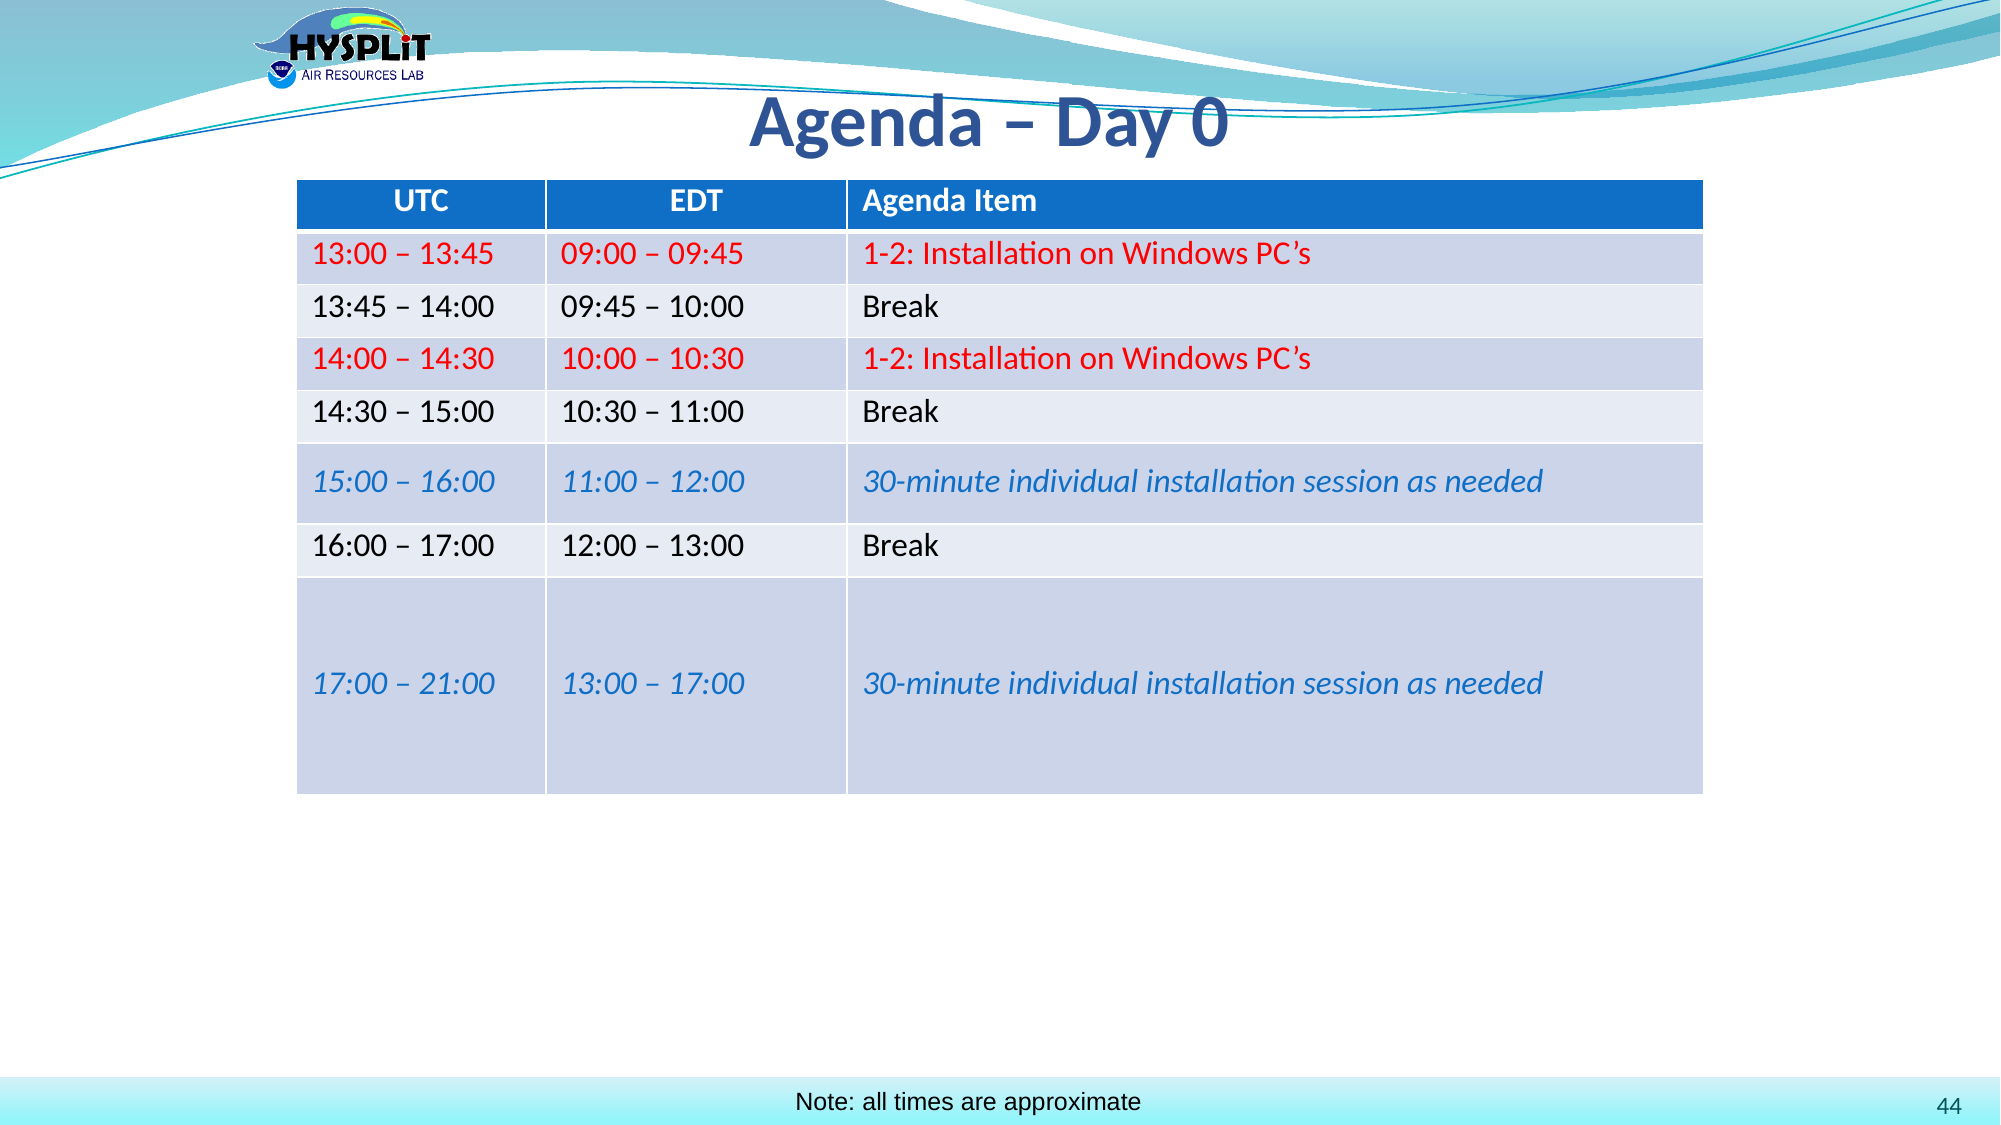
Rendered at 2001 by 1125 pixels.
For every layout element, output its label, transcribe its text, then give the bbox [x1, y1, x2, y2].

table_header Agenda Item [848, 180, 1703, 229]
table_cell 30-minute individual installation session as needed [848, 578, 1703, 794]
slide_number 44 [1837, 1059, 1963, 1120]
table_cell 10:00 – 10:30 [547, 338, 846, 390]
table_cell 13:00 – 17:00 [547, 578, 846, 794]
table_cell 1-2: Installation on Windows PC’s [848, 234, 1703, 284]
table_cell 15:00 – 16:00 [297, 444, 545, 523]
table_cell 12:00 – 13:00 [547, 525, 846, 576]
picture [253, 0, 434, 124]
table_cell 14:30 – 15:00 [297, 391, 545, 442]
table_cell 13:00 – 13:45 [297, 234, 545, 284]
text_box Note: all times are approximate [780, 1077, 1158, 1123]
table_cell 13:45 – 14:00 [297, 285, 545, 337]
table_cell 14:00 – 14:30 [297, 338, 545, 390]
table_cell 17:00 – 21:00 [297, 578, 545, 794]
table_cell 1-2: Installation on Windows PC’s [848, 338, 1703, 390]
table_cell 30-minute individual installation session as needed [848, 444, 1703, 523]
text_box Agenda – Day 0 [734, 63, 1245, 169]
table_header EDT [547, 180, 846, 229]
table_cell 10:30 – 11:00 [547, 391, 846, 442]
table_header UTC [297, 180, 545, 229]
table_cell 09:45 – 10:00 [547, 285, 846, 337]
table_cell Break [848, 391, 1703, 442]
table_cell 16:00 – 17:00 [297, 525, 545, 576]
table_cell Break [848, 285, 1703, 337]
table_cell 11:00 – 12:00 [547, 444, 846, 523]
table_cell Break [848, 525, 1703, 576]
table_cell 09:00 – 09:45 [547, 234, 846, 284]
text_box [0, 1075, 2000, 1125]
